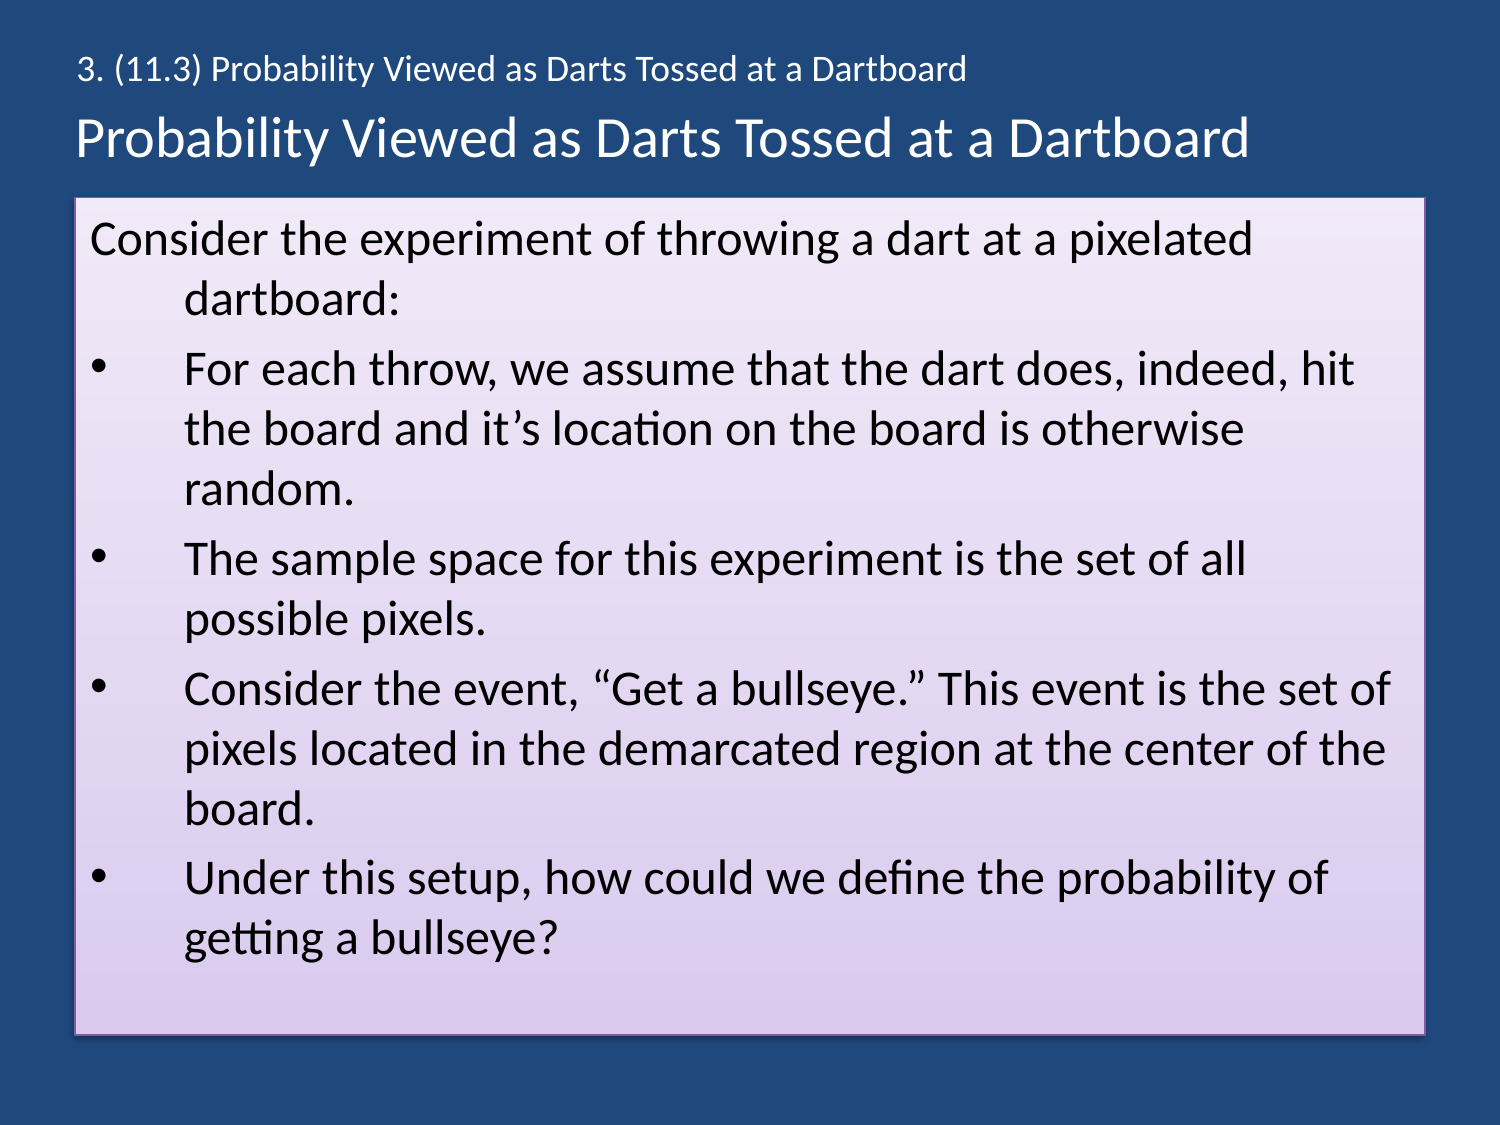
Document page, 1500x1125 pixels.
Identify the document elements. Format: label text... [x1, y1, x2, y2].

list Consider the experiment of throwing a dart at a pixelated dartboard: For each throw, we assume that the dart does, indeed, hit the board and it’s location on the board is otherwise random. The sample space for this experiment is the set of all possible pixels. Consider the event, “Get a bullseye.” This event is the set of pixels located in the demarcated region at the center of the board. Under this setup, how could we define the probability of getting a bullseye? [74, 197, 1426, 1036]
text_box 3. (11.3) Probability Viewed as Darts Tossed at a Dartboard [61, 36, 1402, 96]
title Probability Viewed as Darts Tossed at a Dartboard [60, 93, 1411, 175]
